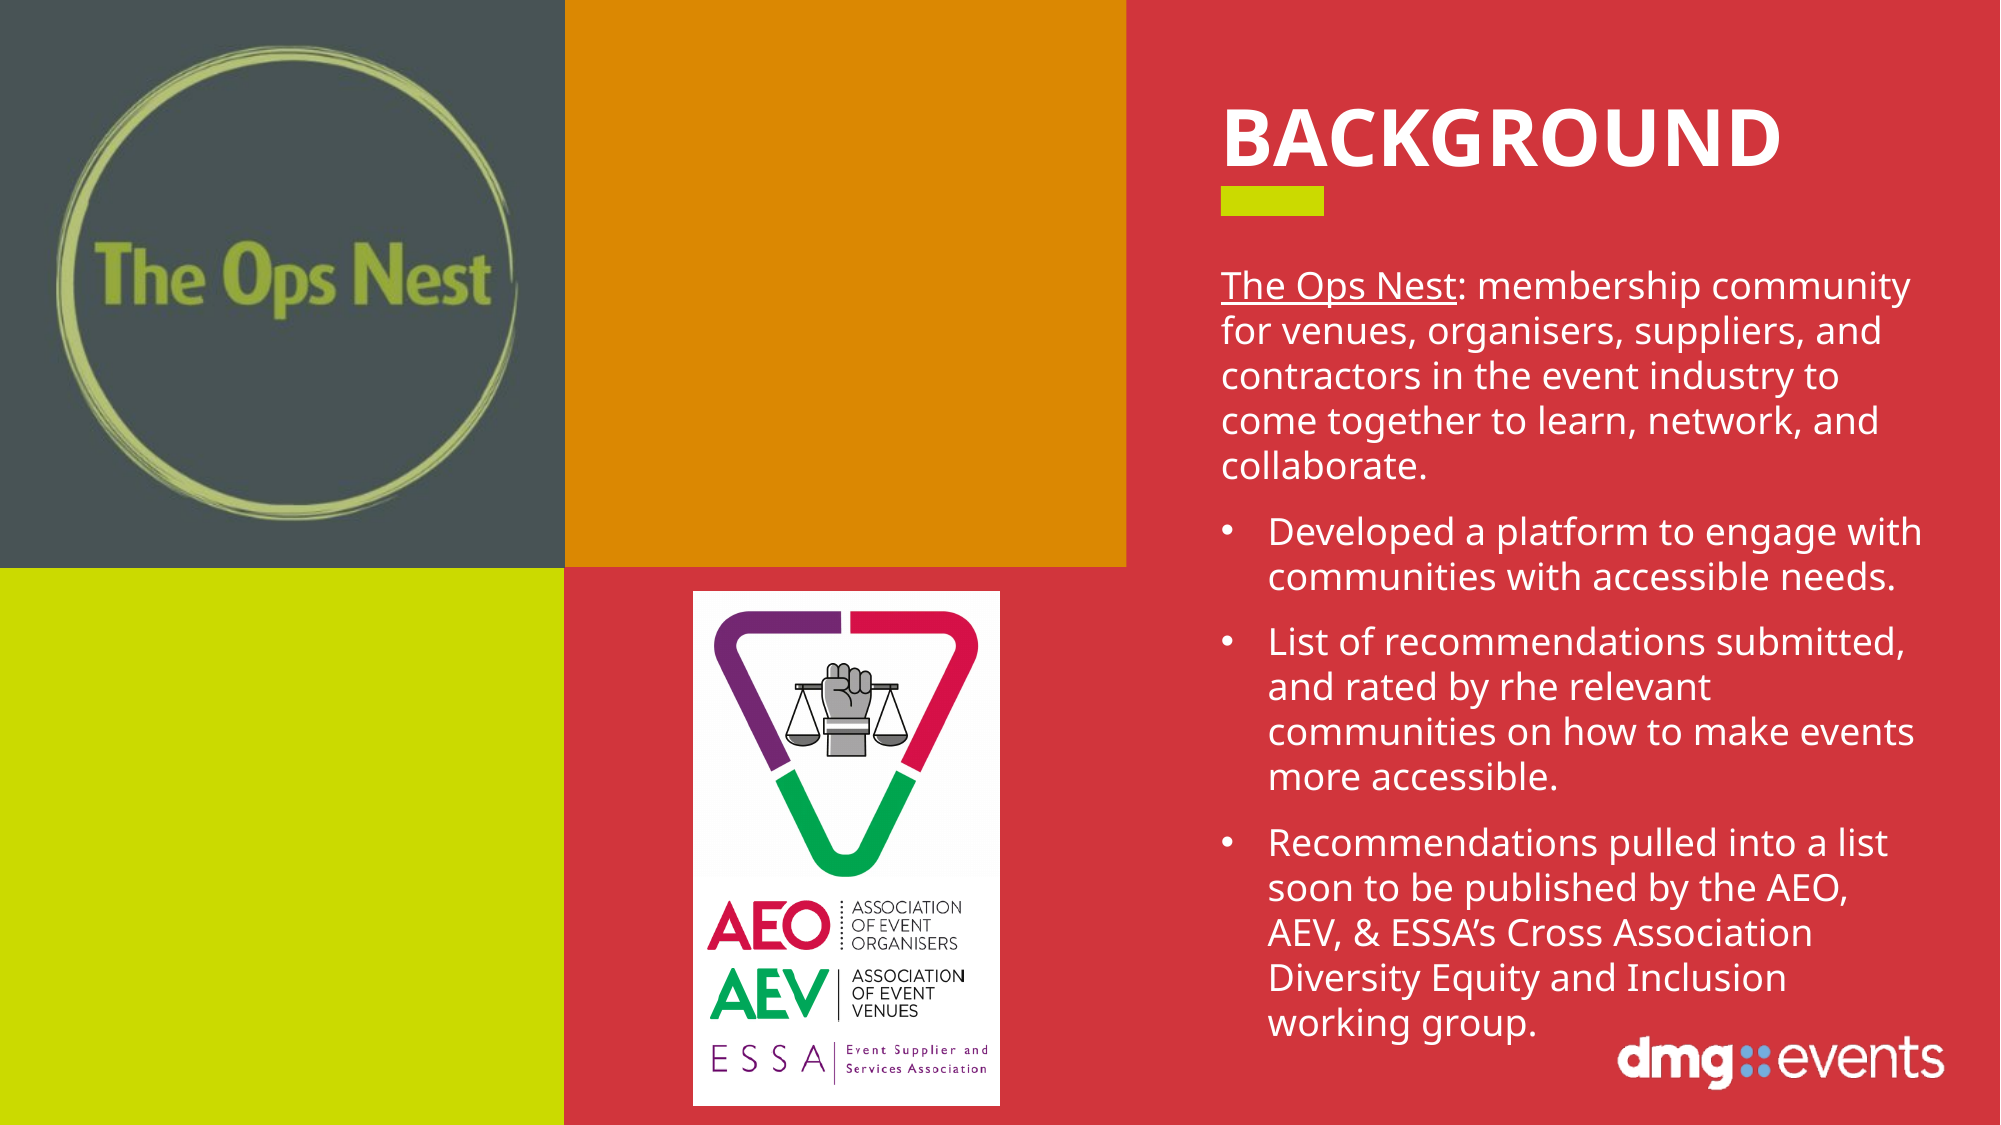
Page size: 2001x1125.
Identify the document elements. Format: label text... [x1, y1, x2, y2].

title BACKGROUND [1220, 90, 1863, 243]
picture [0, 0, 565, 568]
picture [1615, 1032, 1947, 1094]
list The Ops Nest: membership community for venues, organisers, suppliers, and contractors in the event industry to come together to learn, network, and collaborate. Developed a platform to engage with communities with accessible needs. List of recommendations submitted, and rated by rhe relevant communities on how to make events more accessible. Recommendations pulled into a list soon to be published by the AEO, AEV, & ESSA’s Cross Association Diversity Equity and Inclusion working group. [1220, 254, 1947, 989]
picture [693, 591, 1000, 1106]
